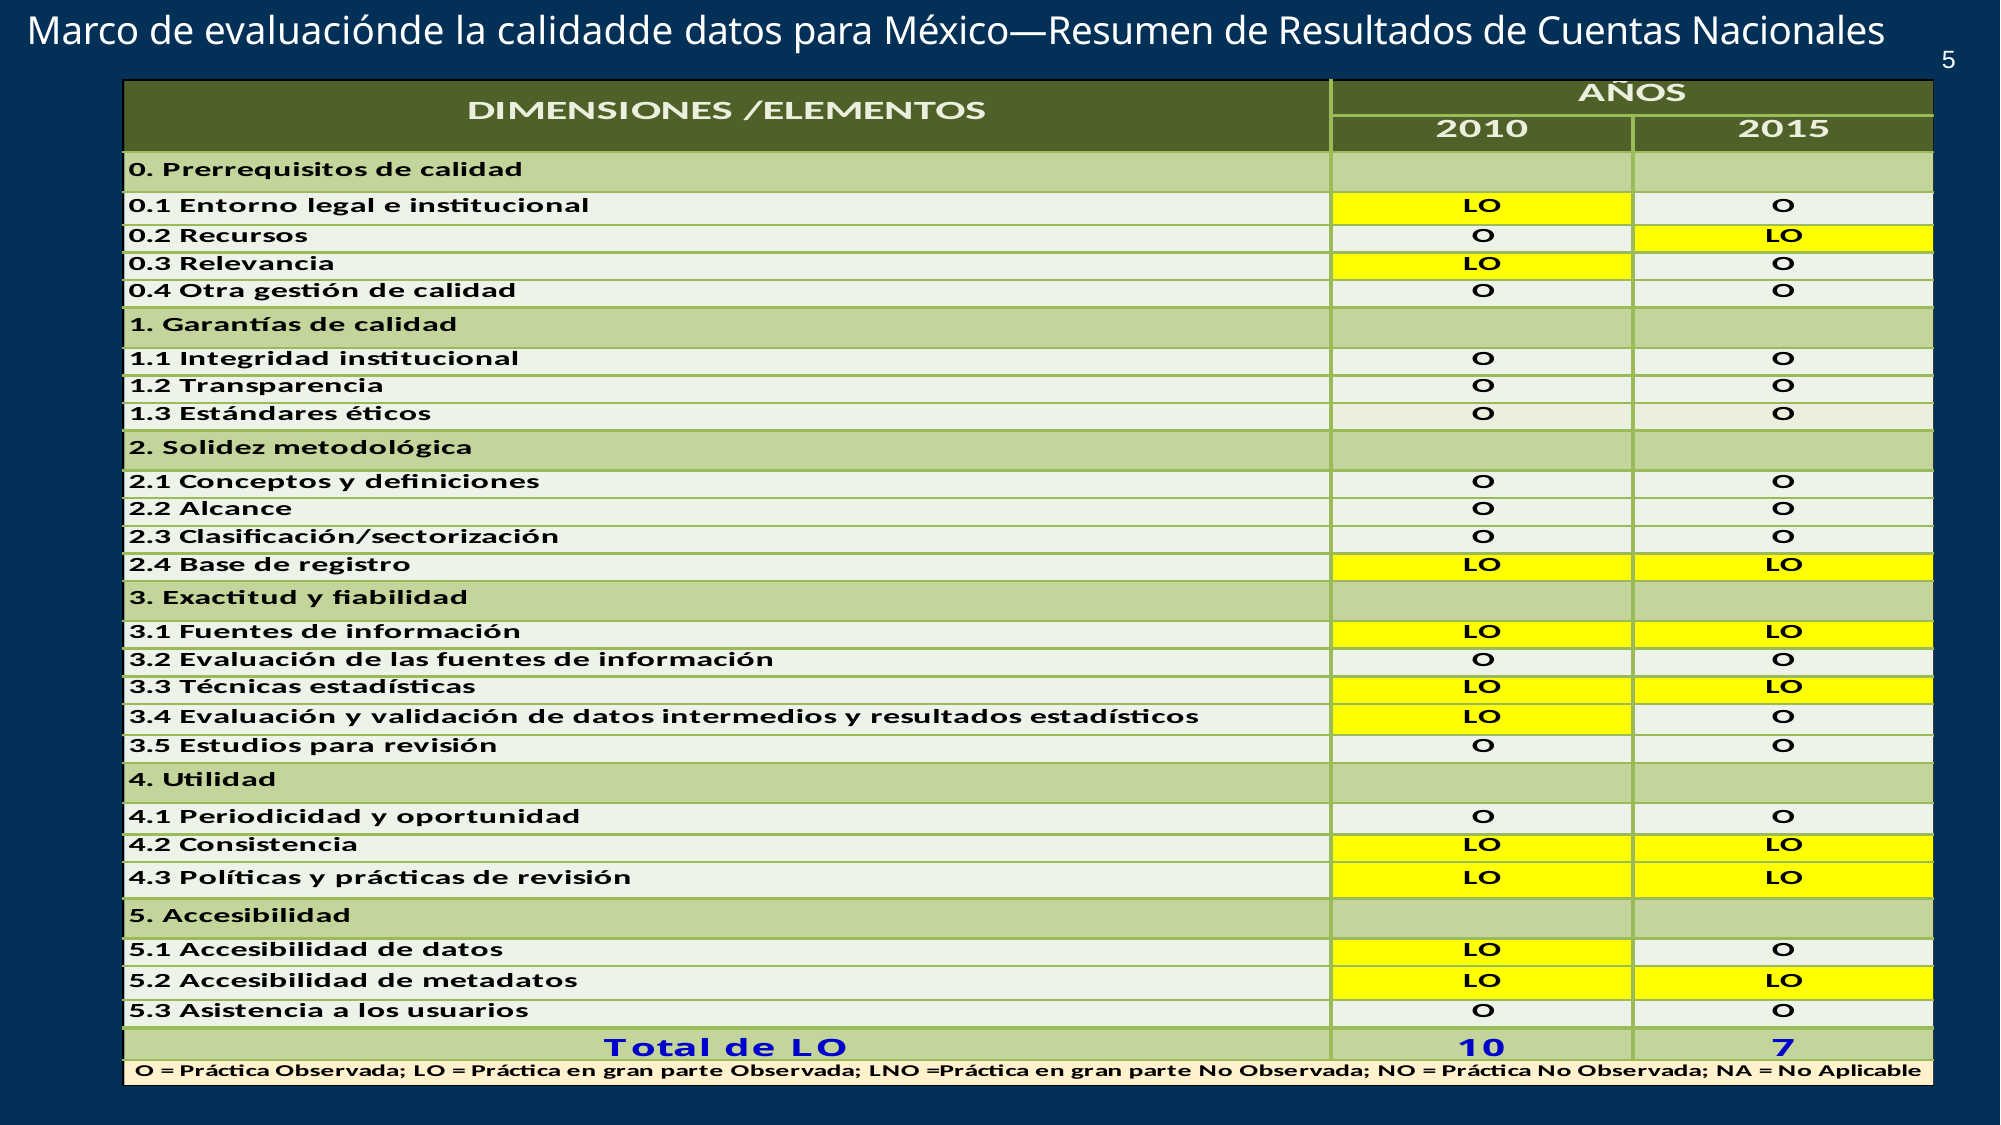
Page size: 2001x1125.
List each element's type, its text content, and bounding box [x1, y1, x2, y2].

slide_number 5 [1520, 28, 1971, 88]
title Marco de evaluaciónde la calidadde datos para México—Resumen de Resultados de Cuentas Nacionales [0, 0, 1910, 123]
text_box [122, 79, 1936, 1087]
